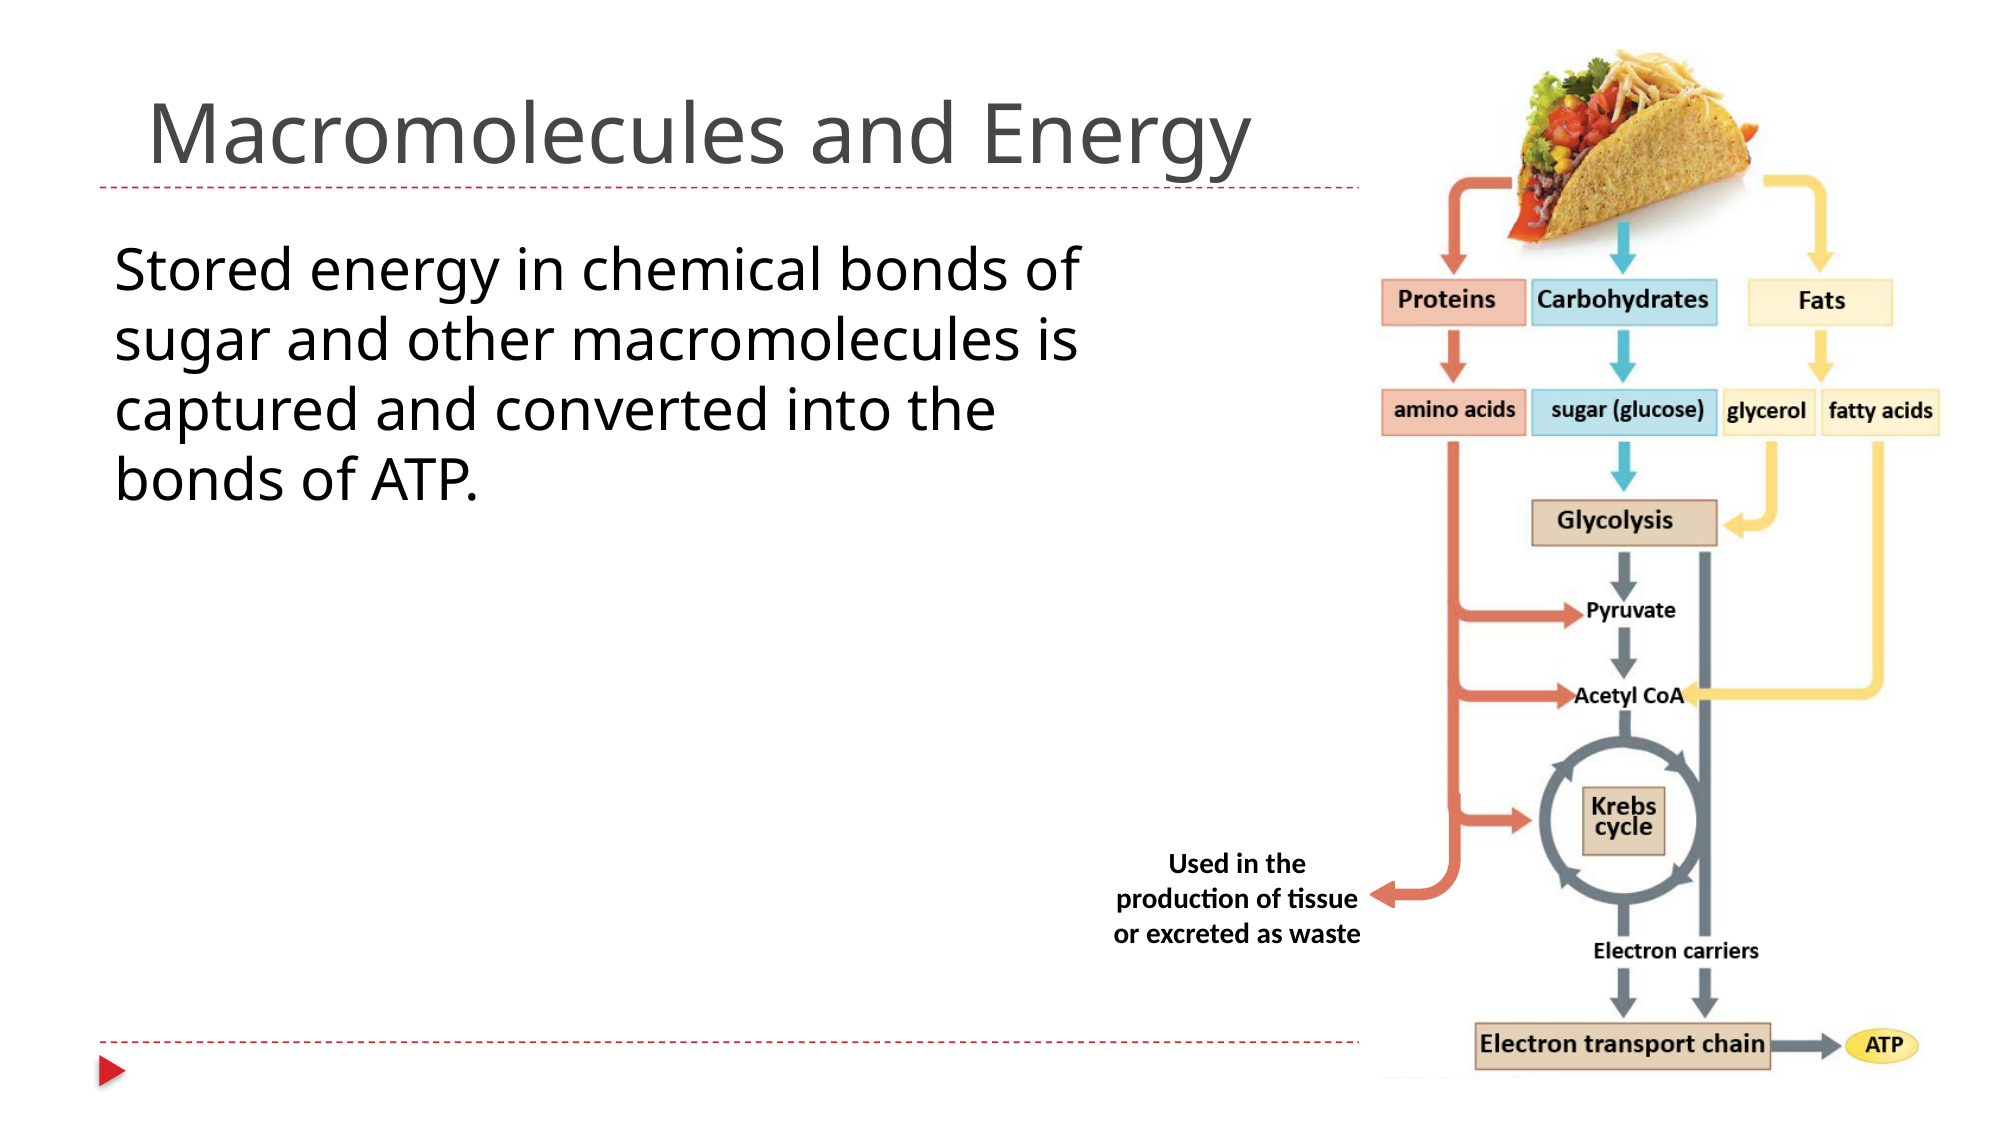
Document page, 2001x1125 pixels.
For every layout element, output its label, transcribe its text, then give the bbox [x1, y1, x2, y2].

picture [1359, 49, 1961, 1082]
list Stored energy in chemical bonds of sugar and other macromolecules is captured and converted into the bonds of ATP. [99, 224, 1113, 1010]
text_box Used in the production of tissue or excreted as waste [1087, 837, 1353, 957]
title Macromolecules and Energy [99, 24, 1300, 188]
